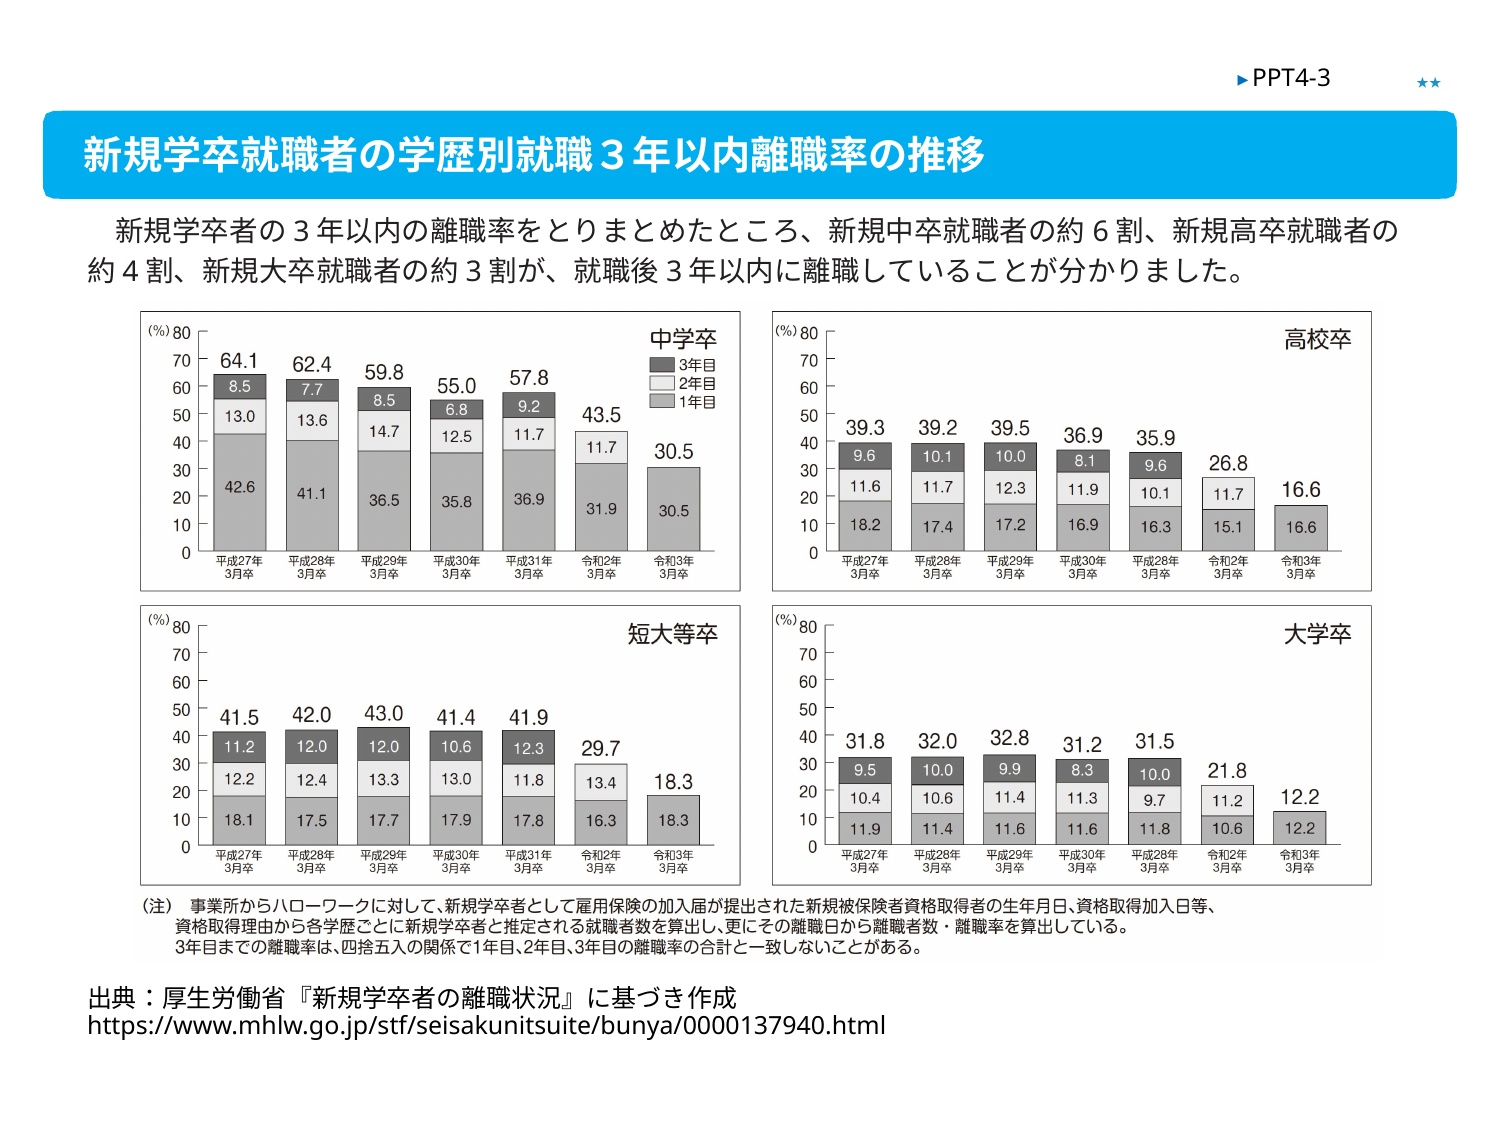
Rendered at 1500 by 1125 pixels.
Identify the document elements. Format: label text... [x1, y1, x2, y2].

text_box ▶ PPT4-3 [1236, 59, 1375, 91]
text_box [42, 110, 1458, 199]
picture [132, 301, 1383, 963]
text_box 新規学卒就職者の学歴別就職３年以内離職率の推移 新規学卒者の3年以内の離職率をとりまとめたところ、新規中卒就職者の約6割、新規高卒就職者の約4割、新規大卒就職者の約3割が、就職後3年以内に離職していることが分かりました。 [82, 128, 1412, 287]
text_box 出典：厚生労働省『新規学卒者の離職状況』に基づき作成 https://www.mhlw.go.jp/stf/seisakunitsuite/bunya/0000137940.html [85, 984, 1417, 1040]
text_box ★★ [1375, 59, 1457, 100]
